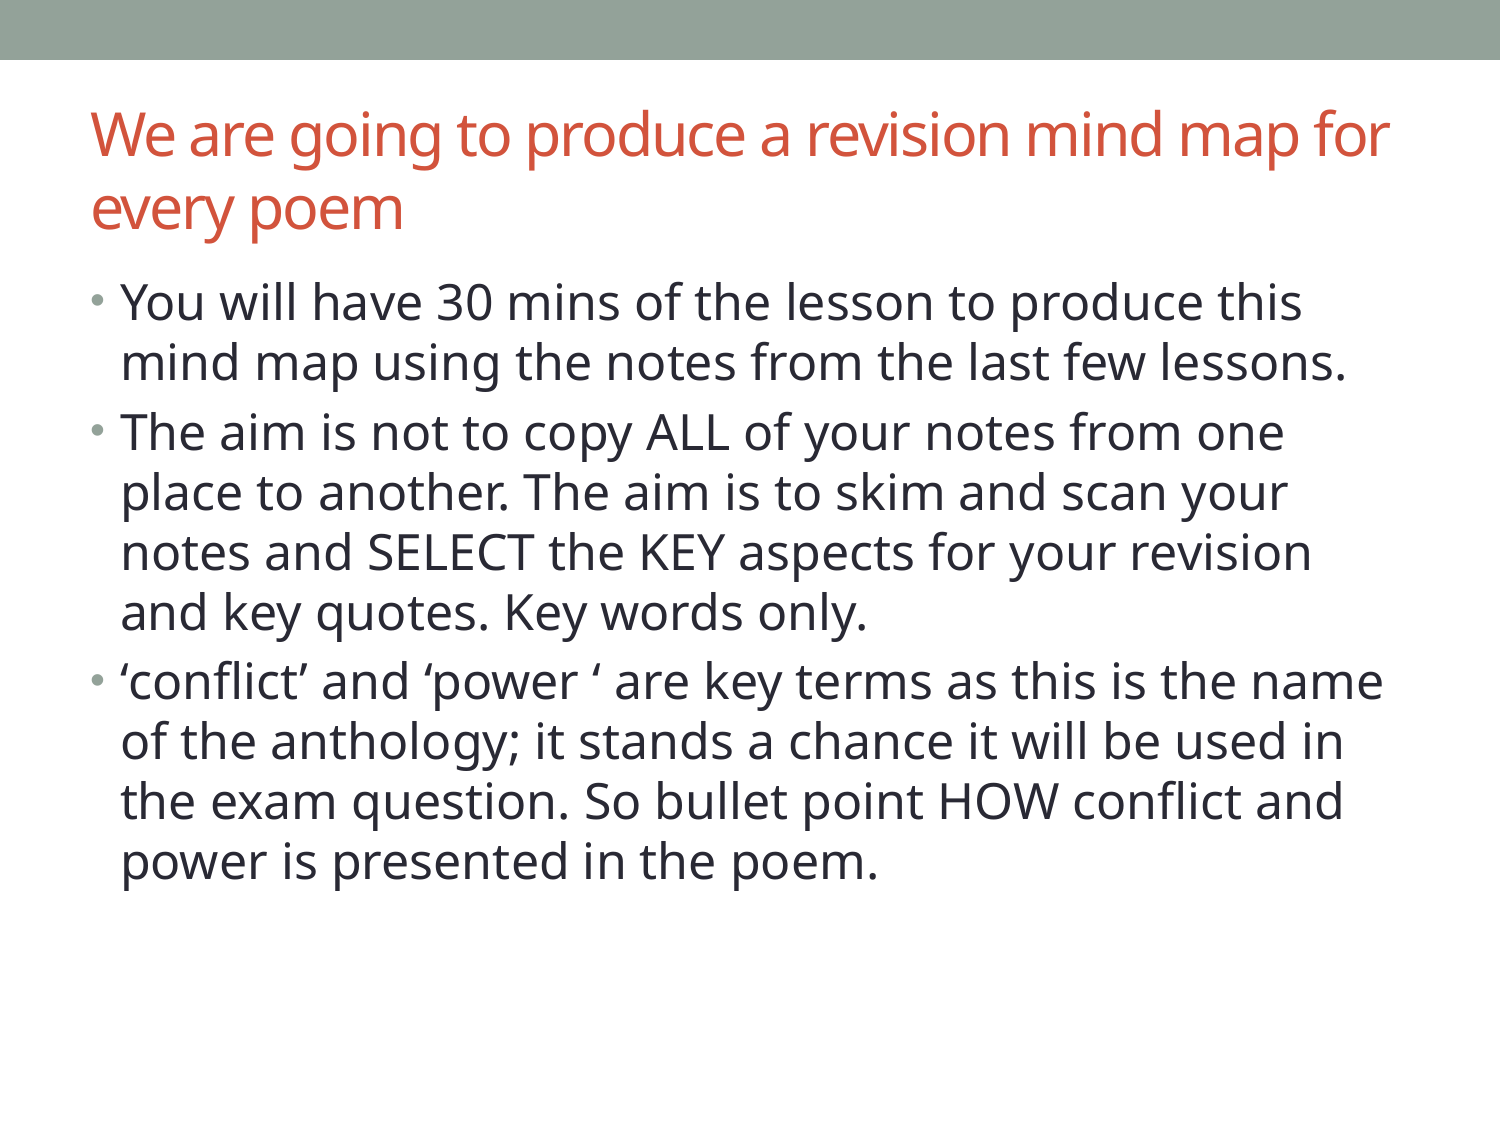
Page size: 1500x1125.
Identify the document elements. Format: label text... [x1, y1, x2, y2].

title We are going to produce a revision mind map for every poem [75, 87, 1425, 250]
list You will have 30 mins of the lesson to produce this mind map using the notes from the last few lessons. The aim is not to copy ALL of your notes from one place to another. The aim is to skim and scan your notes and SELECT the KEY aspects for your revision and key quotes. Key words only. ‘conflict’ and ‘power ‘ are key terms as this is the name of the anthology; it stands a chance it will be used in the exam question. So bullet point HOW conflict and power is presented in the poem. [75, 262, 1425, 1063]
